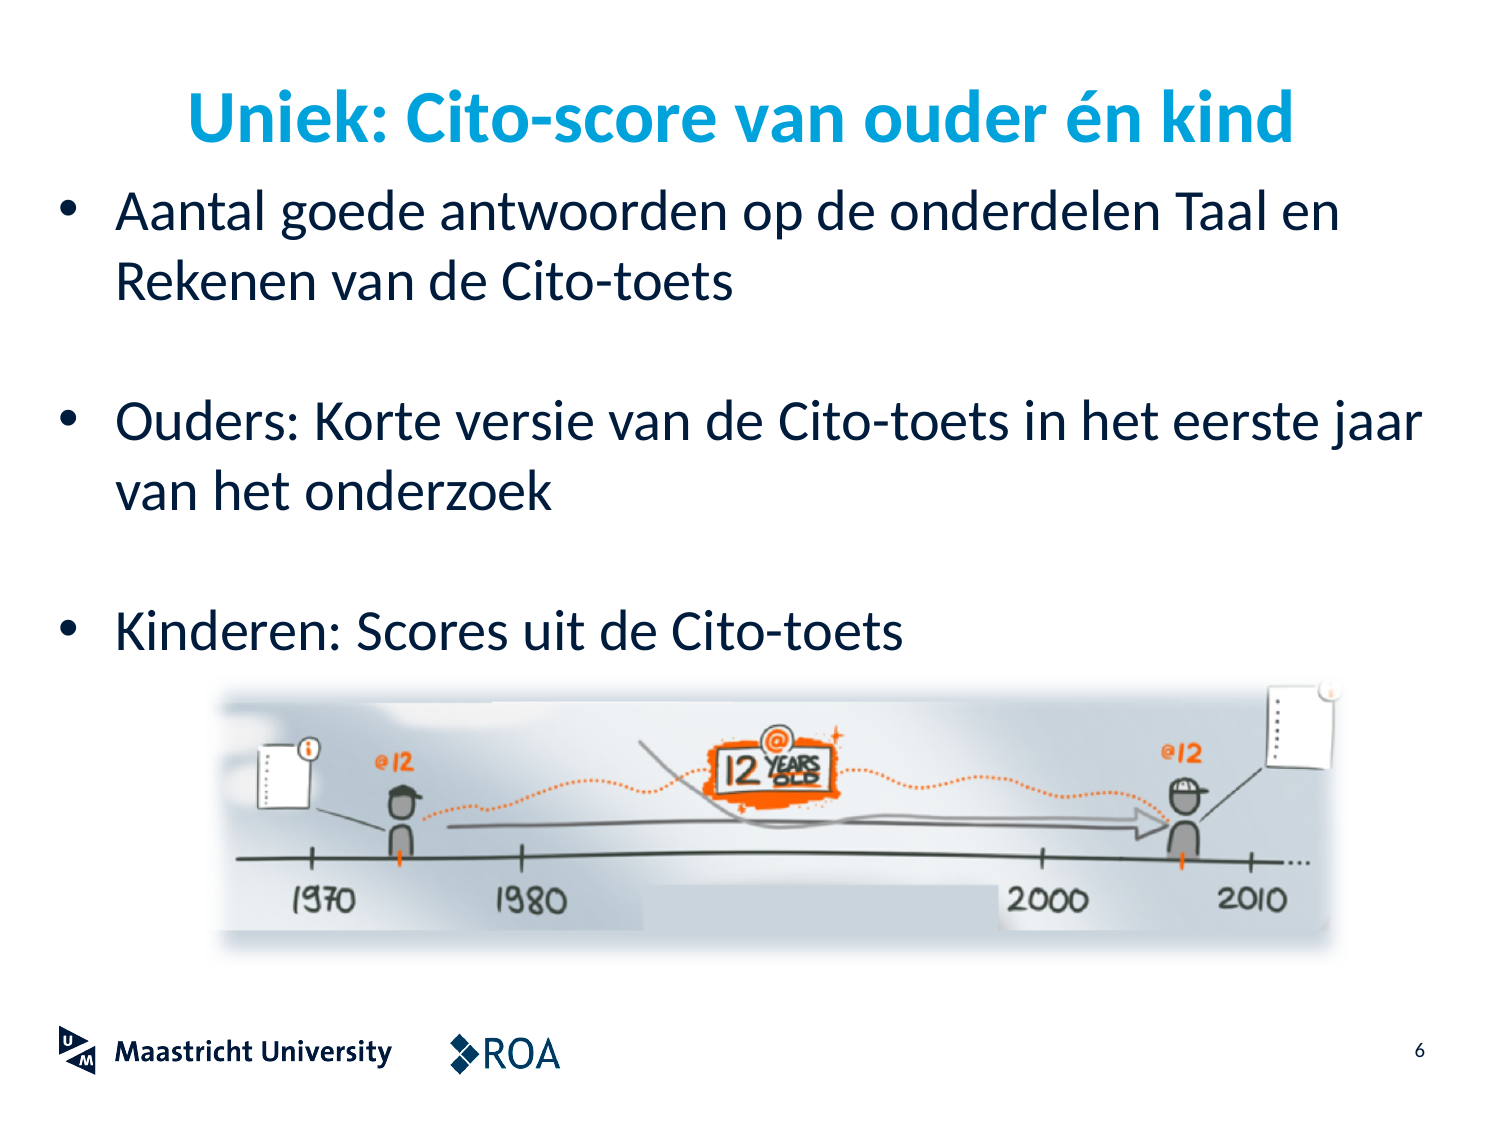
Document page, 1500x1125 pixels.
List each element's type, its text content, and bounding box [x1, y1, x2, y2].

picture [59, 1012, 405, 1096]
picture [450, 1030, 564, 1079]
slide_number 6 [1364, 1036, 1425, 1097]
picture [205, 676, 1349, 966]
list Aantal goede antwoorden op de onderdelen Taal en Rekenen van de Cito-toets Ouders: Korte versie van de Cito-toets in het eerste jaar van het onderzoek Kinderen: Scores uit de Cito-toets [59, 172, 1425, 809]
title Uniek: Cito-score van ouder én kind [59, 67, 1425, 172]
